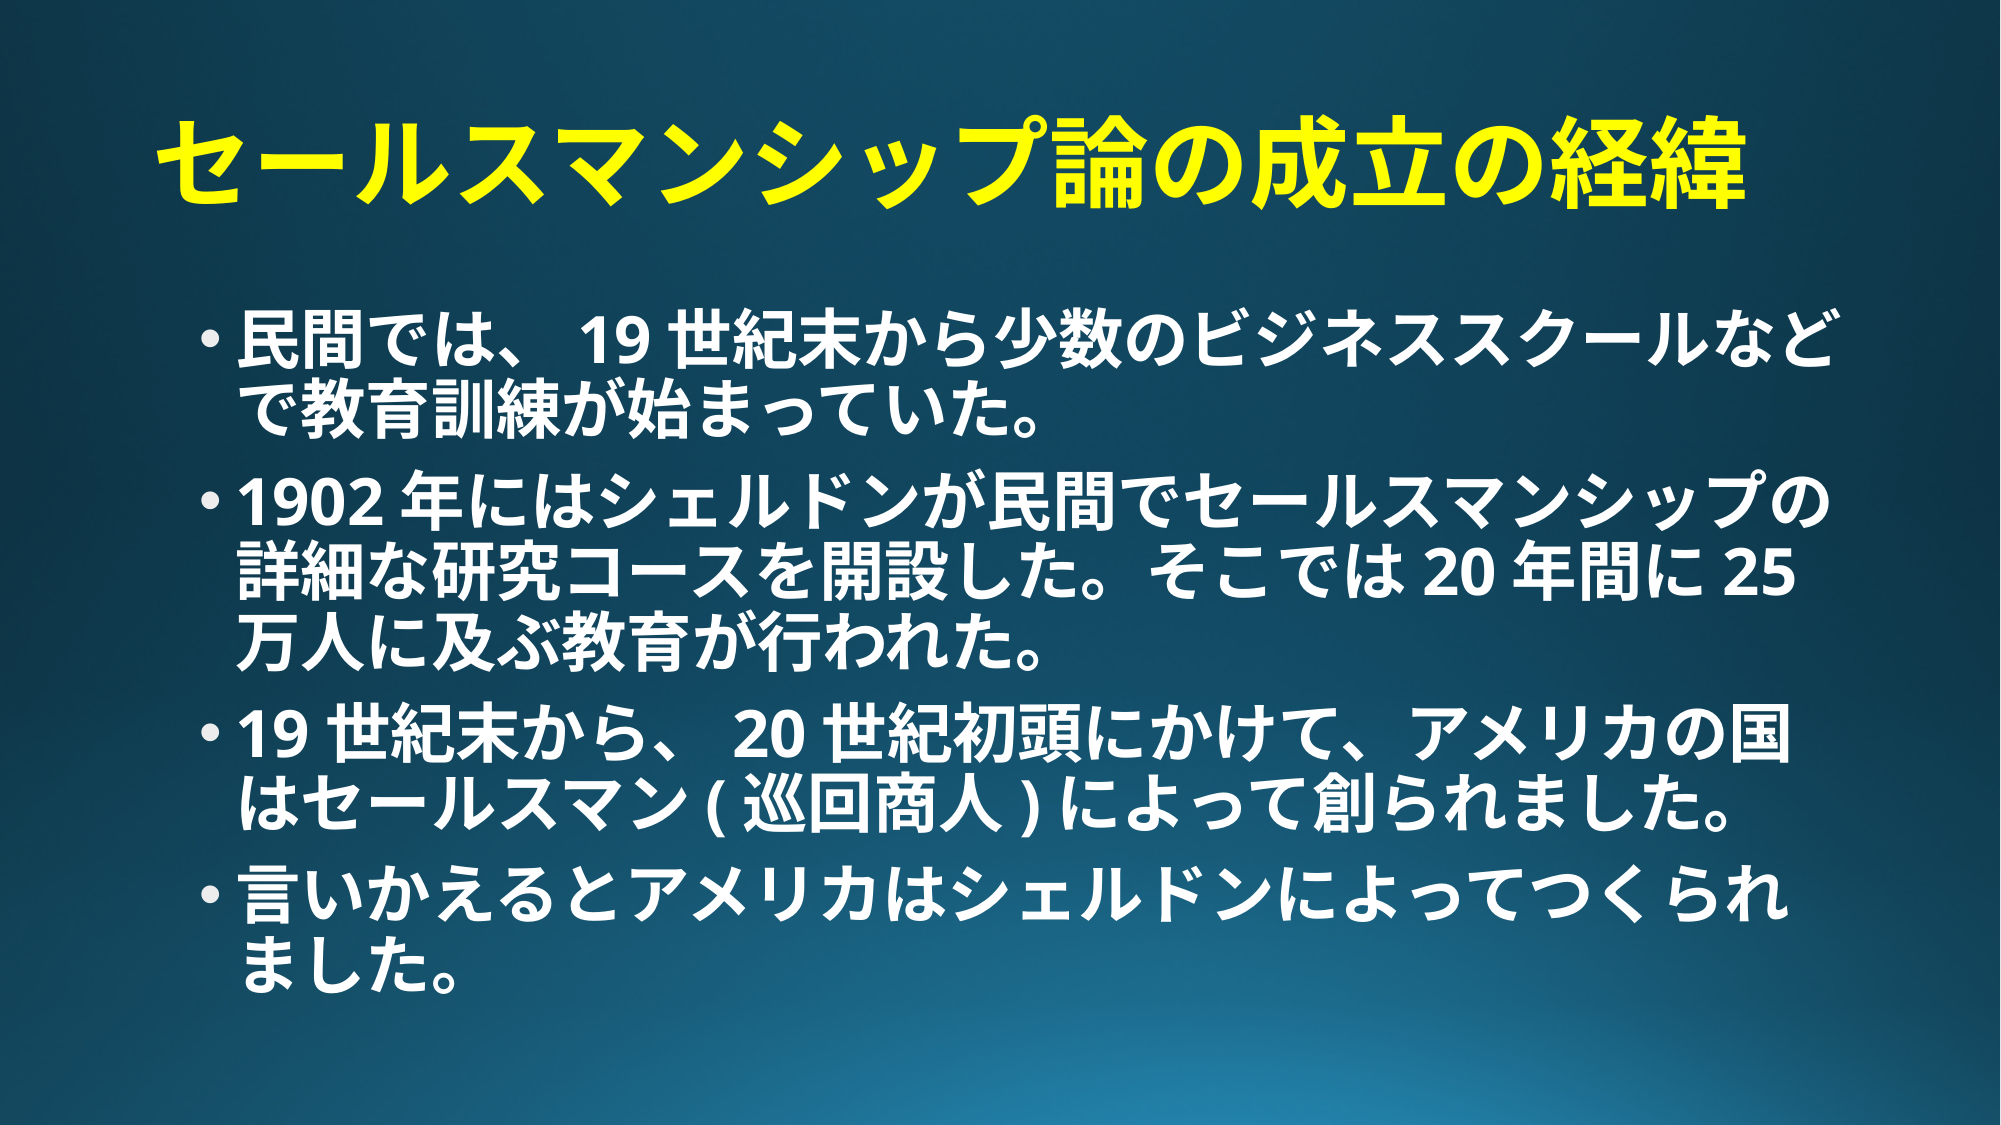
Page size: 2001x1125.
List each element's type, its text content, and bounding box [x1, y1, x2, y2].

list 民間では、19世紀末から少数のビジネススクールなどで教育訓練が始まっていた。 1902年にはシェルドンが民間でセールスマンシップの詳細な研究コースを開設した。そこでは20年間に25万人に及ぶ教育が行われた。 19世紀末から、20世紀初頭にかけて、アメリカの国はセールスマン(巡回商人)によって創られました。 言いかえるとアメリカはシェルドンによってつくられました。 [183, 299, 1863, 1014]
title セールスマンシップ論の成立の経緯 [137, 59, 1863, 278]
picture [0, 0, 2001, 1125]
